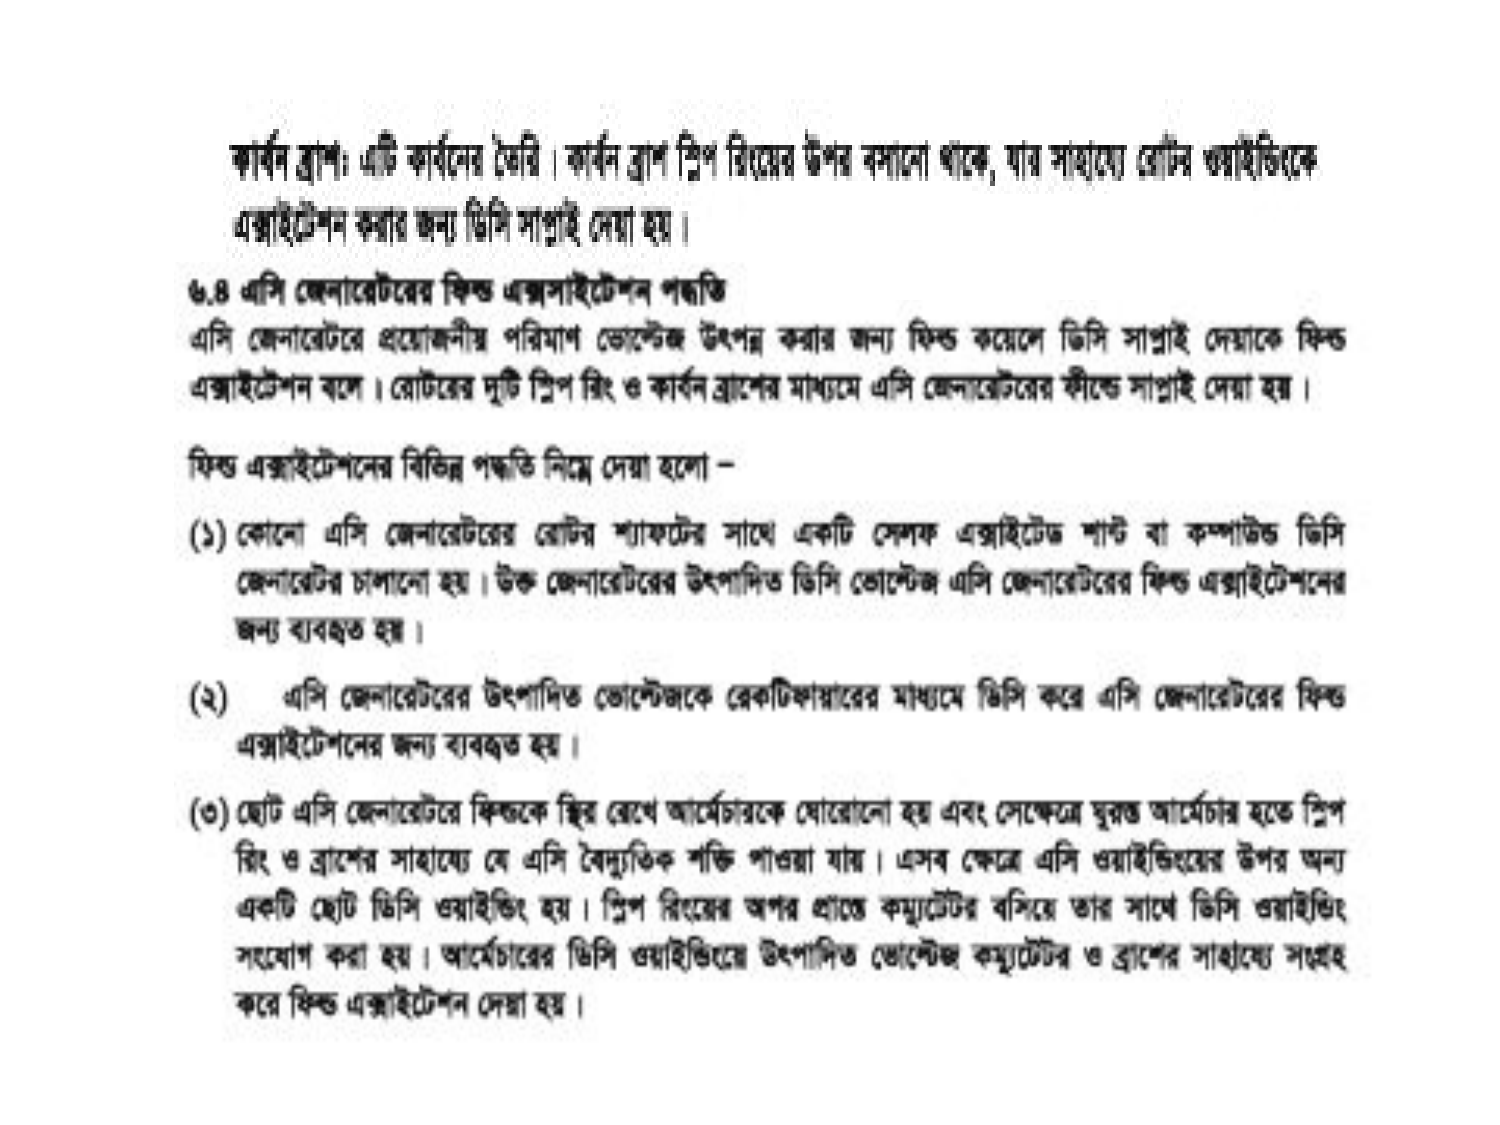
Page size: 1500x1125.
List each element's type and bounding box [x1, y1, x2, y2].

picture [174, 262, 1376, 1051]
list [199, 99, 1351, 260]
